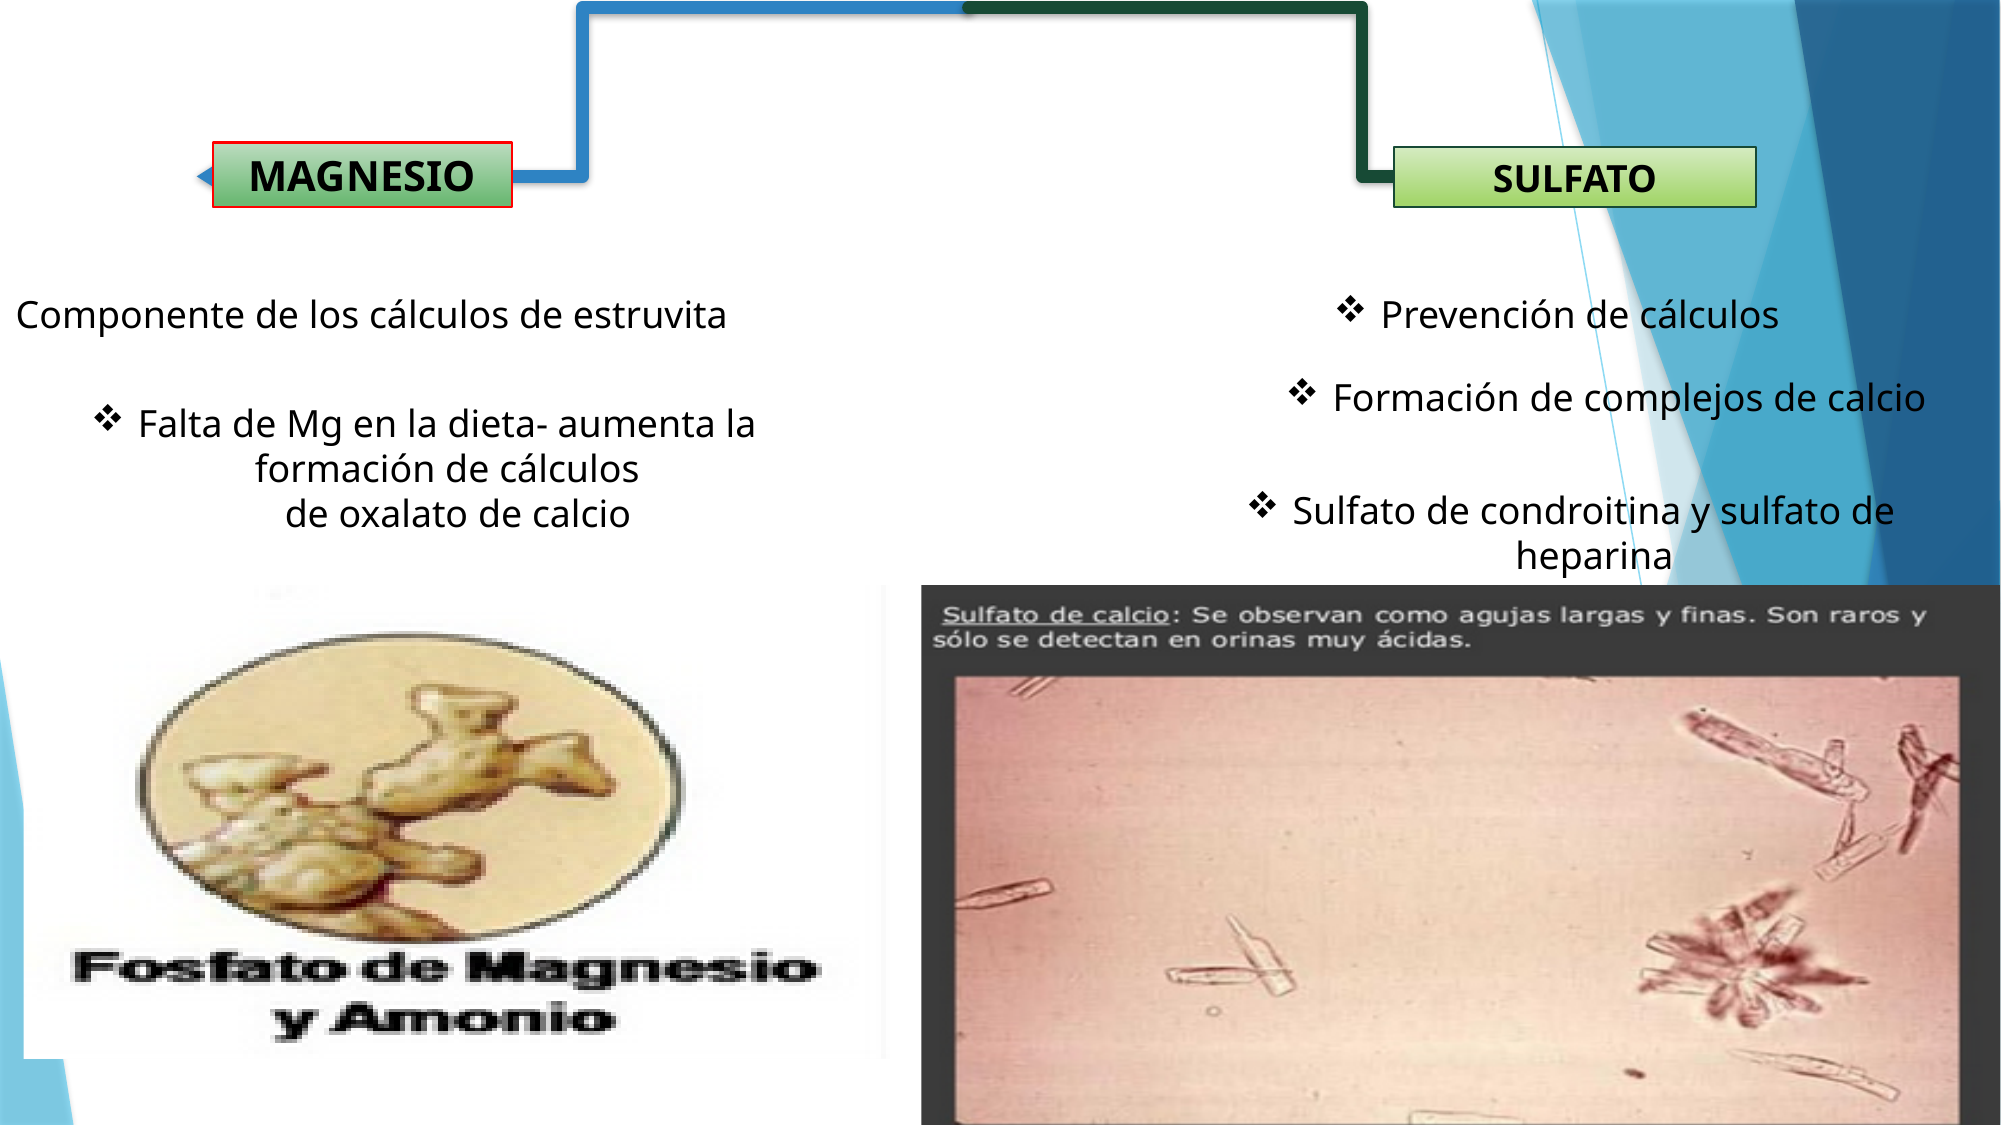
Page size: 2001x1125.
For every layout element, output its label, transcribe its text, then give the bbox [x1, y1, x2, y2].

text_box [196, 6, 967, 177]
text_box Prevención de cálculos [1121, 283, 1993, 344]
picture [920, 585, 2000, 1125]
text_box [967, 6, 1757, 177]
text_box SULFATO [1393, 185, 1757, 208]
text_box Falta de Mg en la dieta- aumenta la formación de cálculos de oxalato de calcio [0, 392, 865, 543]
text_box MAGNESIO [212, 186, 513, 208]
text_box Formación de complejos de calcio [1220, 367, 1993, 427]
picture [22, 585, 891, 1060]
text_box Sulfato de condroitina y sulfato de heparina [1212, 479, 1930, 584]
text_box Componente de los cálculos de estruvita [0, 283, 784, 344]
